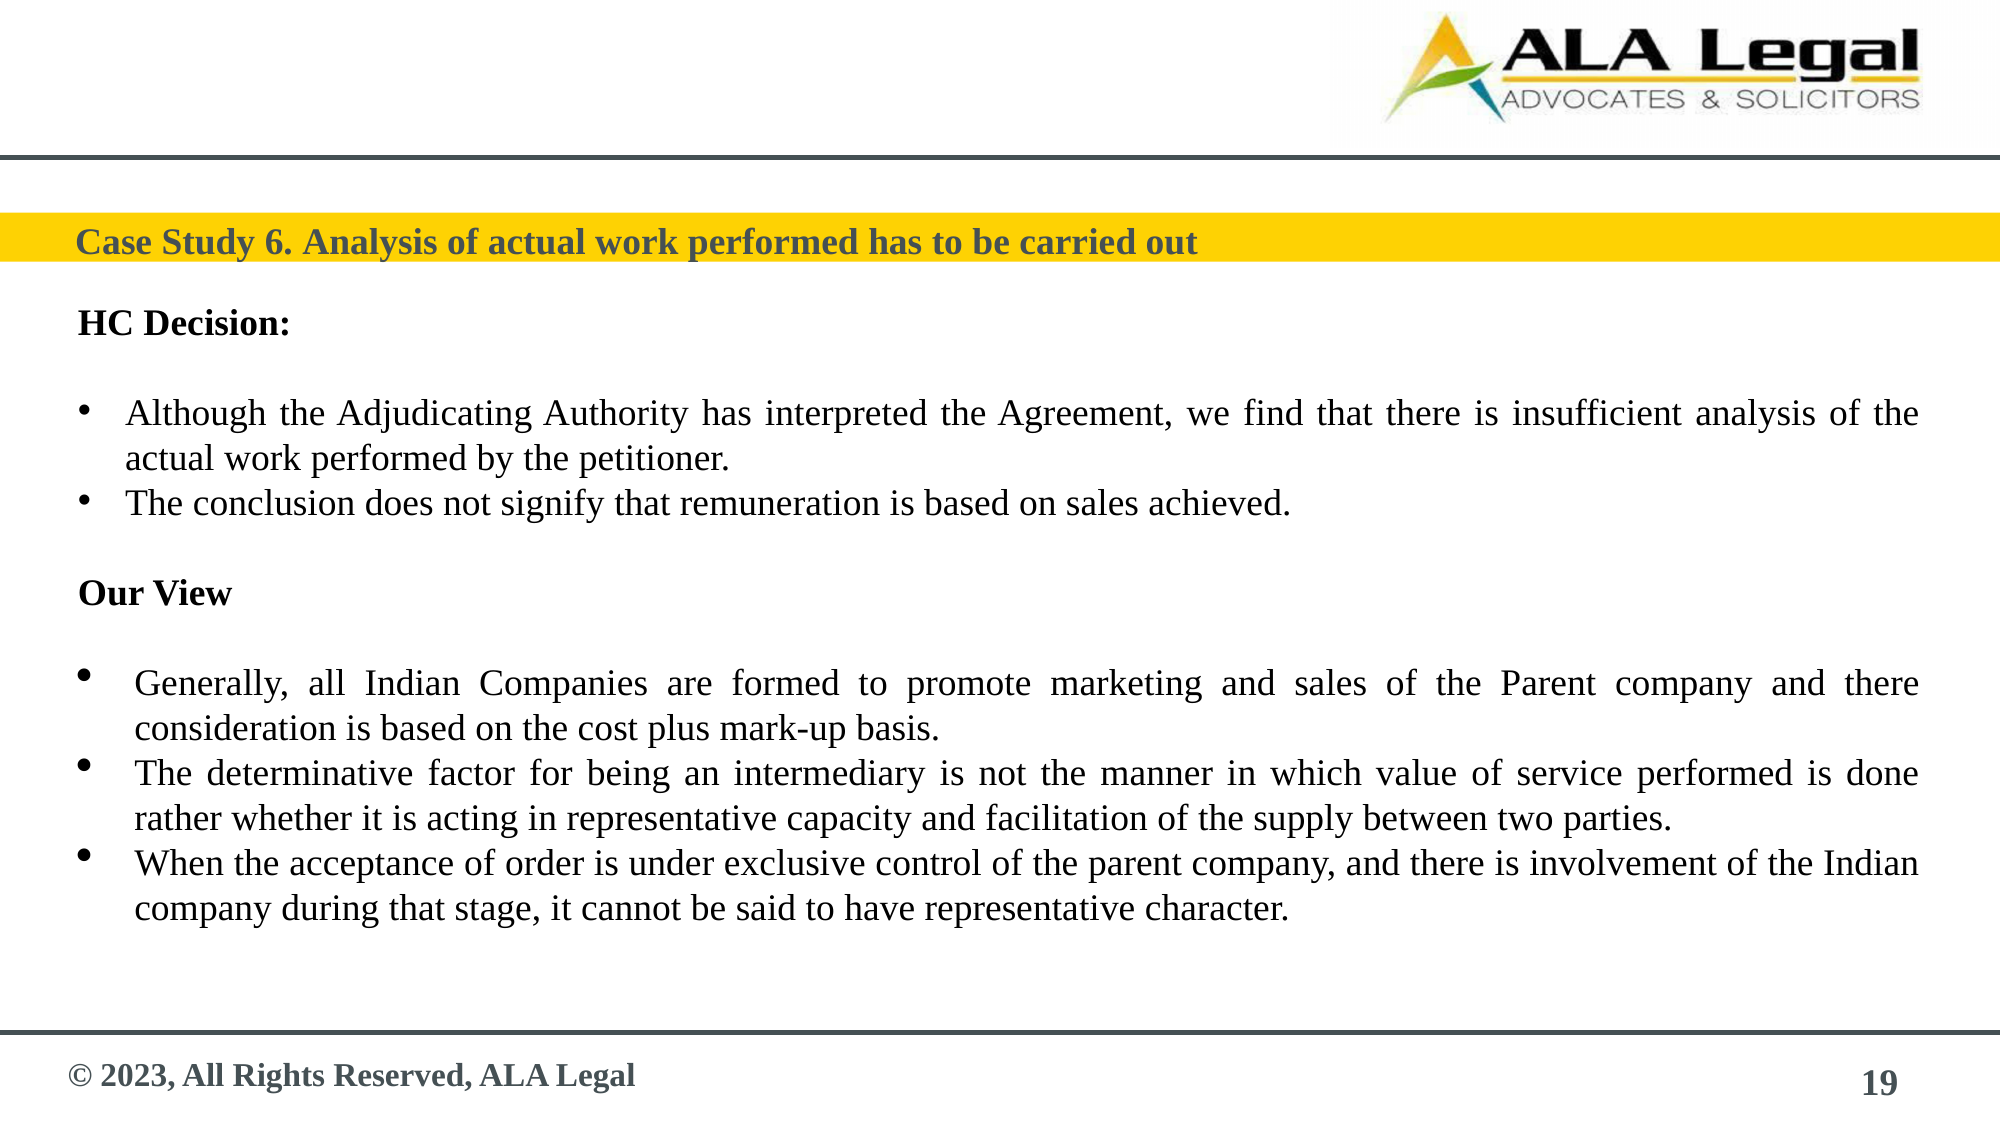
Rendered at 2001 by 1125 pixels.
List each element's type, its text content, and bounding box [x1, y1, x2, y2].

text_box Case Study 6. Analysis of actual work performed has to be carried out [0, 212, 2000, 262]
text_box © 2023, All Rights Reserved, ALA Legal [52, 1033, 822, 1113]
picture [1329, 0, 2000, 149]
text_box HC Decision: Although the Adjudicating Authority has interpreted the Agreement, we find that there is insufficient analysis of the actual work performed by the petitioner. The conclusion does not signify that remuneration is based on sales achieved. Our View Generally, all Indian Companies are formed to promote marketing and sales of the Parent company and there consideration is based on the cost plus mark-up basis. The determinative factor for being an intermediary is not the manner in which value of service performed is done rather whether it is acting in representative capacity and facilitation of the supply between two parties. When the acceptance of order is under exclusive control of the parent company, and there is involvement of the Indian company during that stage, it cannot be said to have representative character. [63, 290, 1937, 935]
slide_number 19 [1463, 1050, 1914, 1111]
